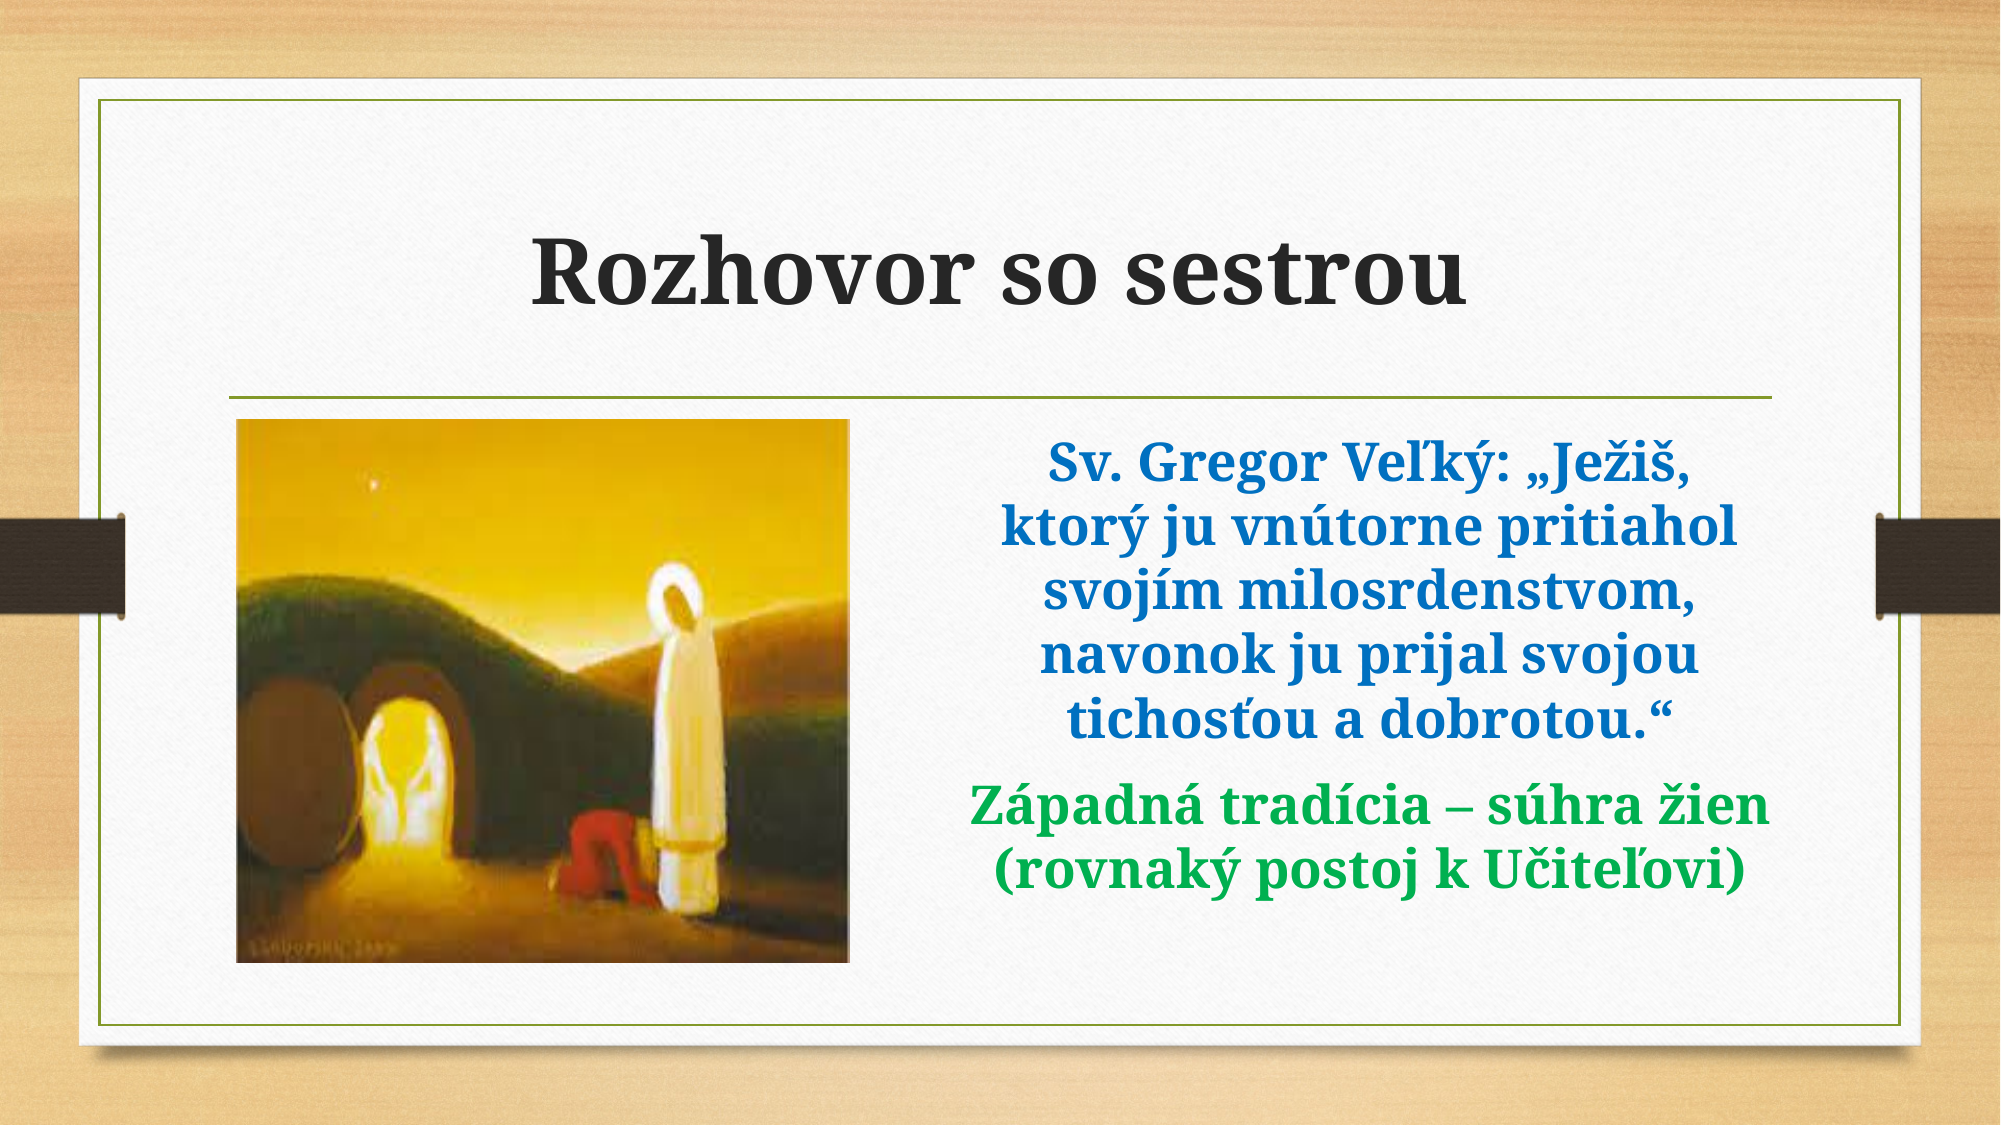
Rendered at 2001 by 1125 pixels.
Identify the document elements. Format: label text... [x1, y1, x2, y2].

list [235, 419, 850, 964]
list Sv. Gregor Veľký: „Ježiš, ktorý ju vnútorne pritiahol svojím milosrdenstvom, navonok ju prijal svojou tichosťou a dobrotou.“ Západná tradícia – súhra žien (rovnaký postoj k Učiteľovi) [952, 420, 1788, 963]
picture [0, 0, 2001, 1125]
title Rozhovor so sestrou [212, 161, 1788, 375]
